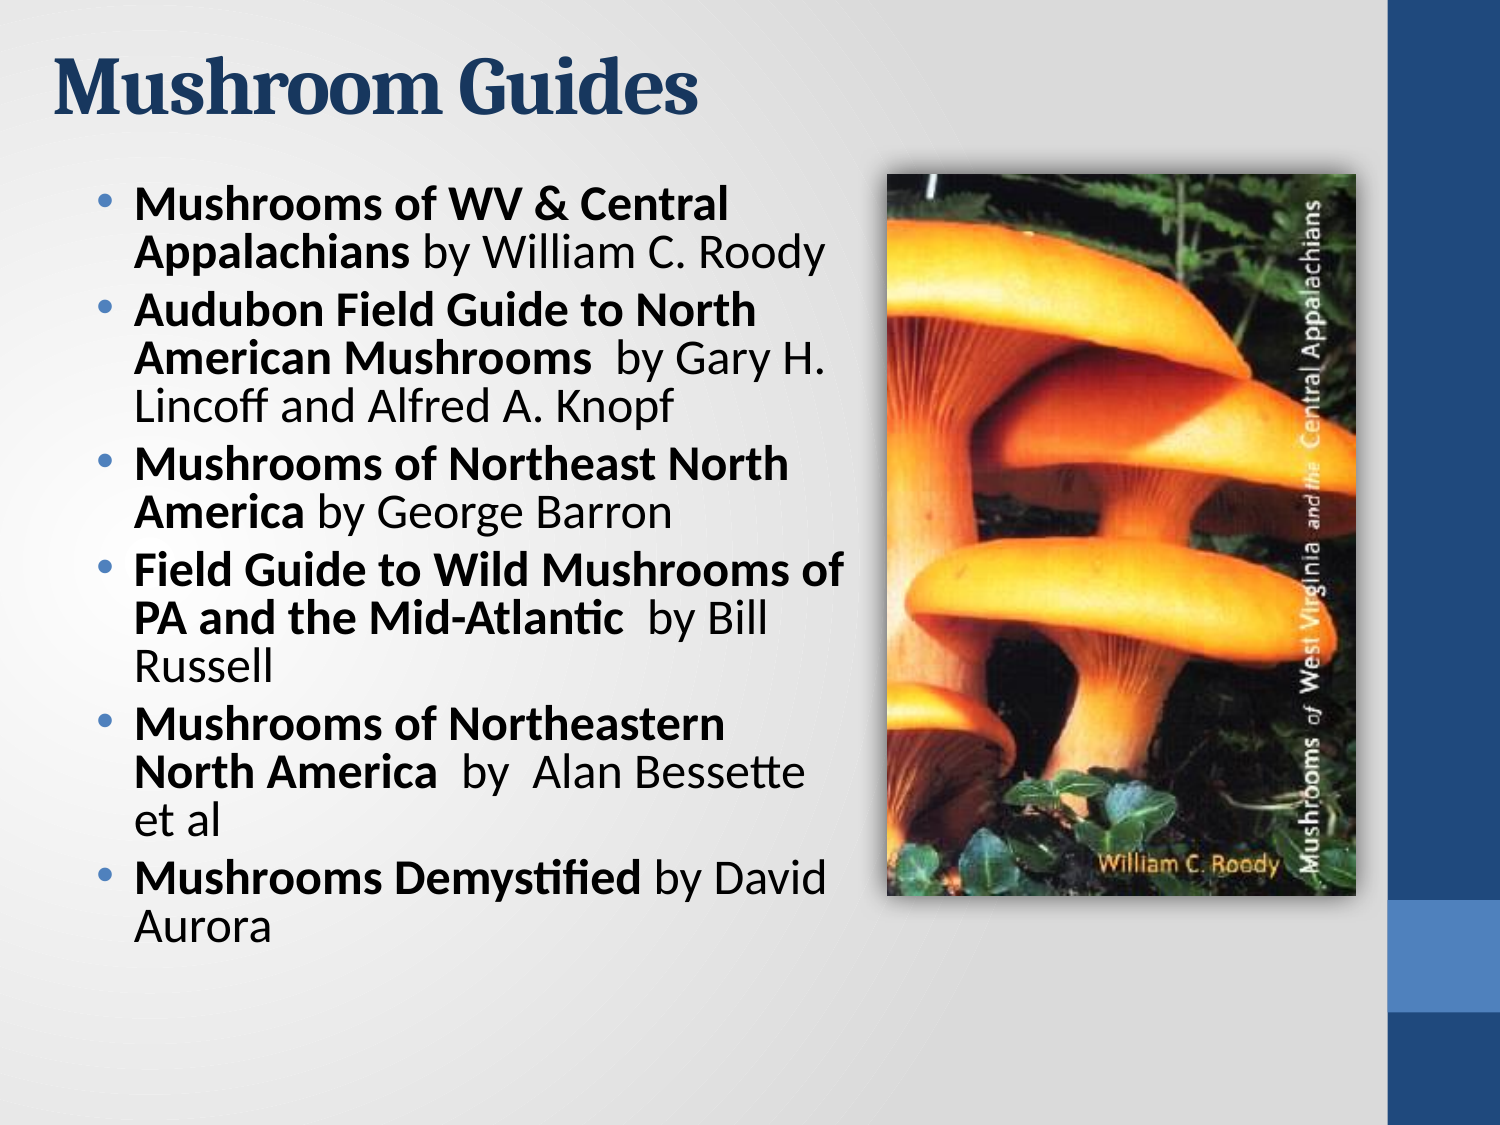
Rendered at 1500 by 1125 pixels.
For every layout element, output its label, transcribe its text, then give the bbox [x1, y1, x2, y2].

picture [886, 174, 1357, 896]
list Mushrooms of WV & Central Appalachians by William C. Roody Audubon Field Guide to North American Mushrooms by Gary H. Lincoff and Alfred A. Knopf Mushrooms of Northeast North America by George Barron Field Guide to Wild Mushrooms of PA and the Mid-Atlantic by Bill Russell Mushrooms of Northeastern North America by Alan Bessette et al Mushrooms Demystified by David Aurora [62, 174, 863, 1026]
title Mushroom Guides [37, 24, 1388, 138]
